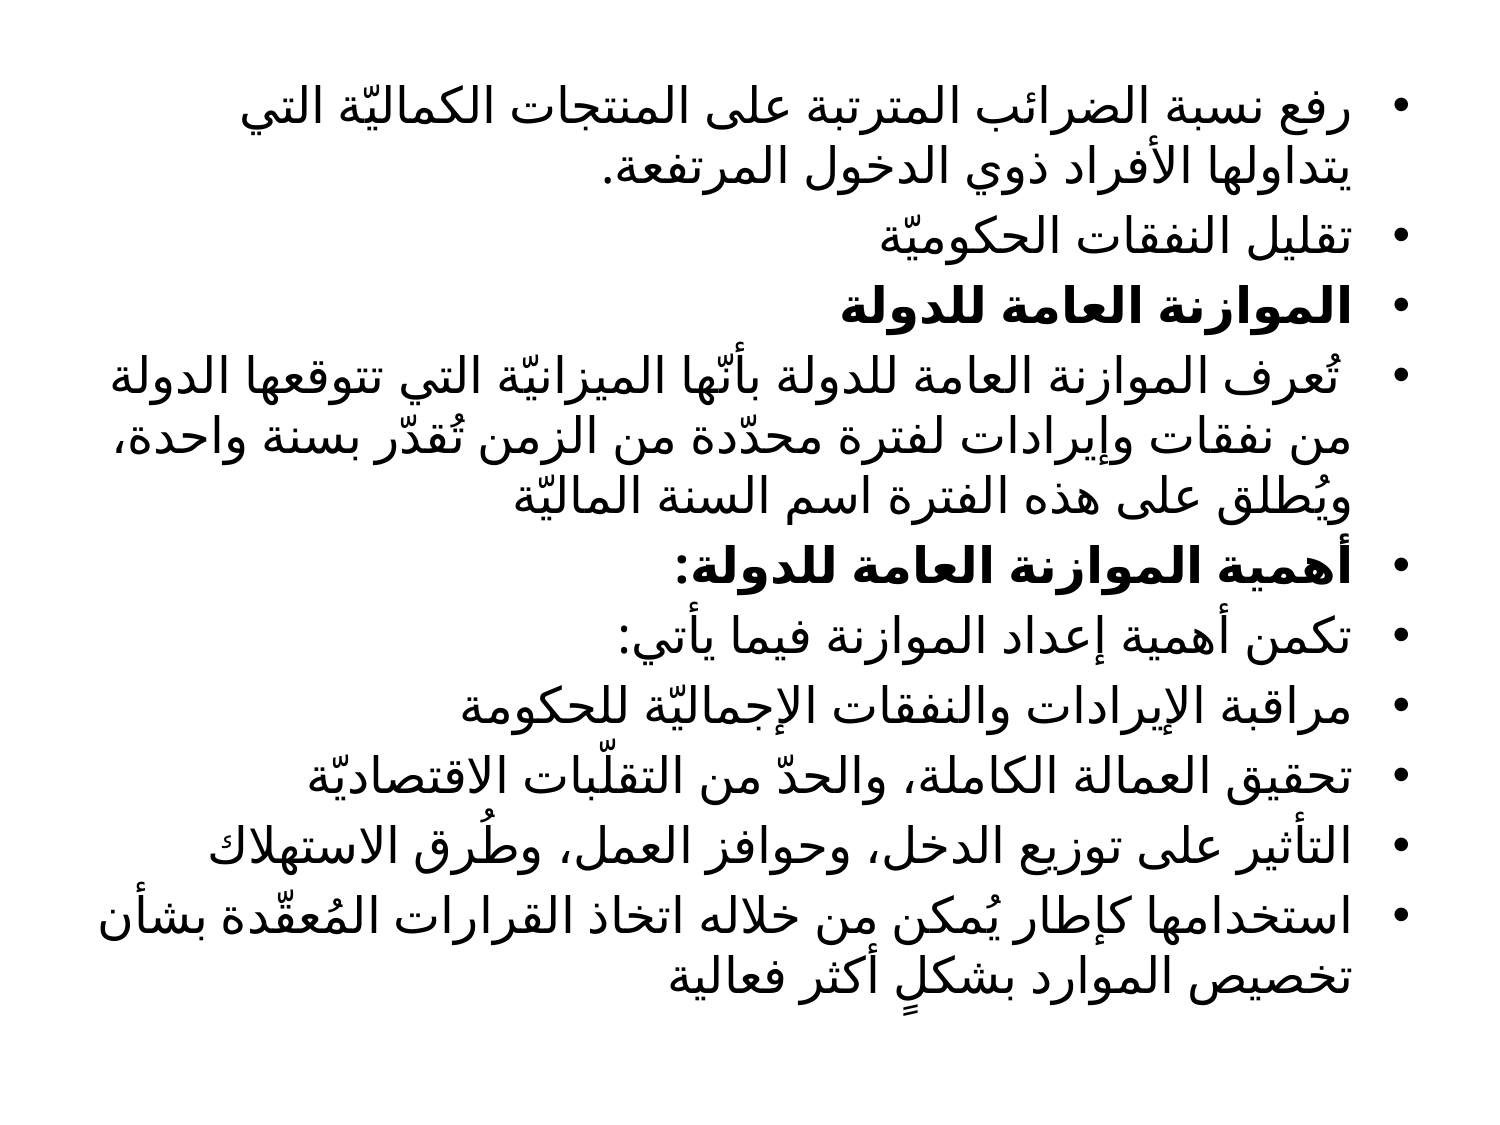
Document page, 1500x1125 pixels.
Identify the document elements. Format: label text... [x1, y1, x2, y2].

list رفع نسبة الضرائب المترتبة على المنتجات الكماليّة التي يتداولها الأفراد ذوي الدخول المرتفعة. تقليل النفقات الحكوميّة الموازنة العامة للدولة تُعرف الموازنة العامة للدولة بأنّها الميزانيّة التي تتوقعها الدولة من نفقات وإيرادات لفترة محدّدة من الزمن تُقدّر بسنة واحدة، ويُطلق على هذه الفترة اسم السنة الماليّة أهمية الموازنة العامة للدولة: تكمن أهمية إعداد الموازنة فيما يأتي: مراقبة الإيرادات والنفقات الإجماليّة للحكومة تحقيق العمالة الكاملة، والحدّ من التقلّبات الاقتصاديّة التأثير على توزيع الدخل، وحوافز العمل، وطُرق الاستهلاك استخدامها كإطار يُمكن من خلاله اتخاذ القرارات المُعقّدة بشأن تخصيص الموارد بشكلٍ أكثر فعالية [75, 66, 1425, 1005]
